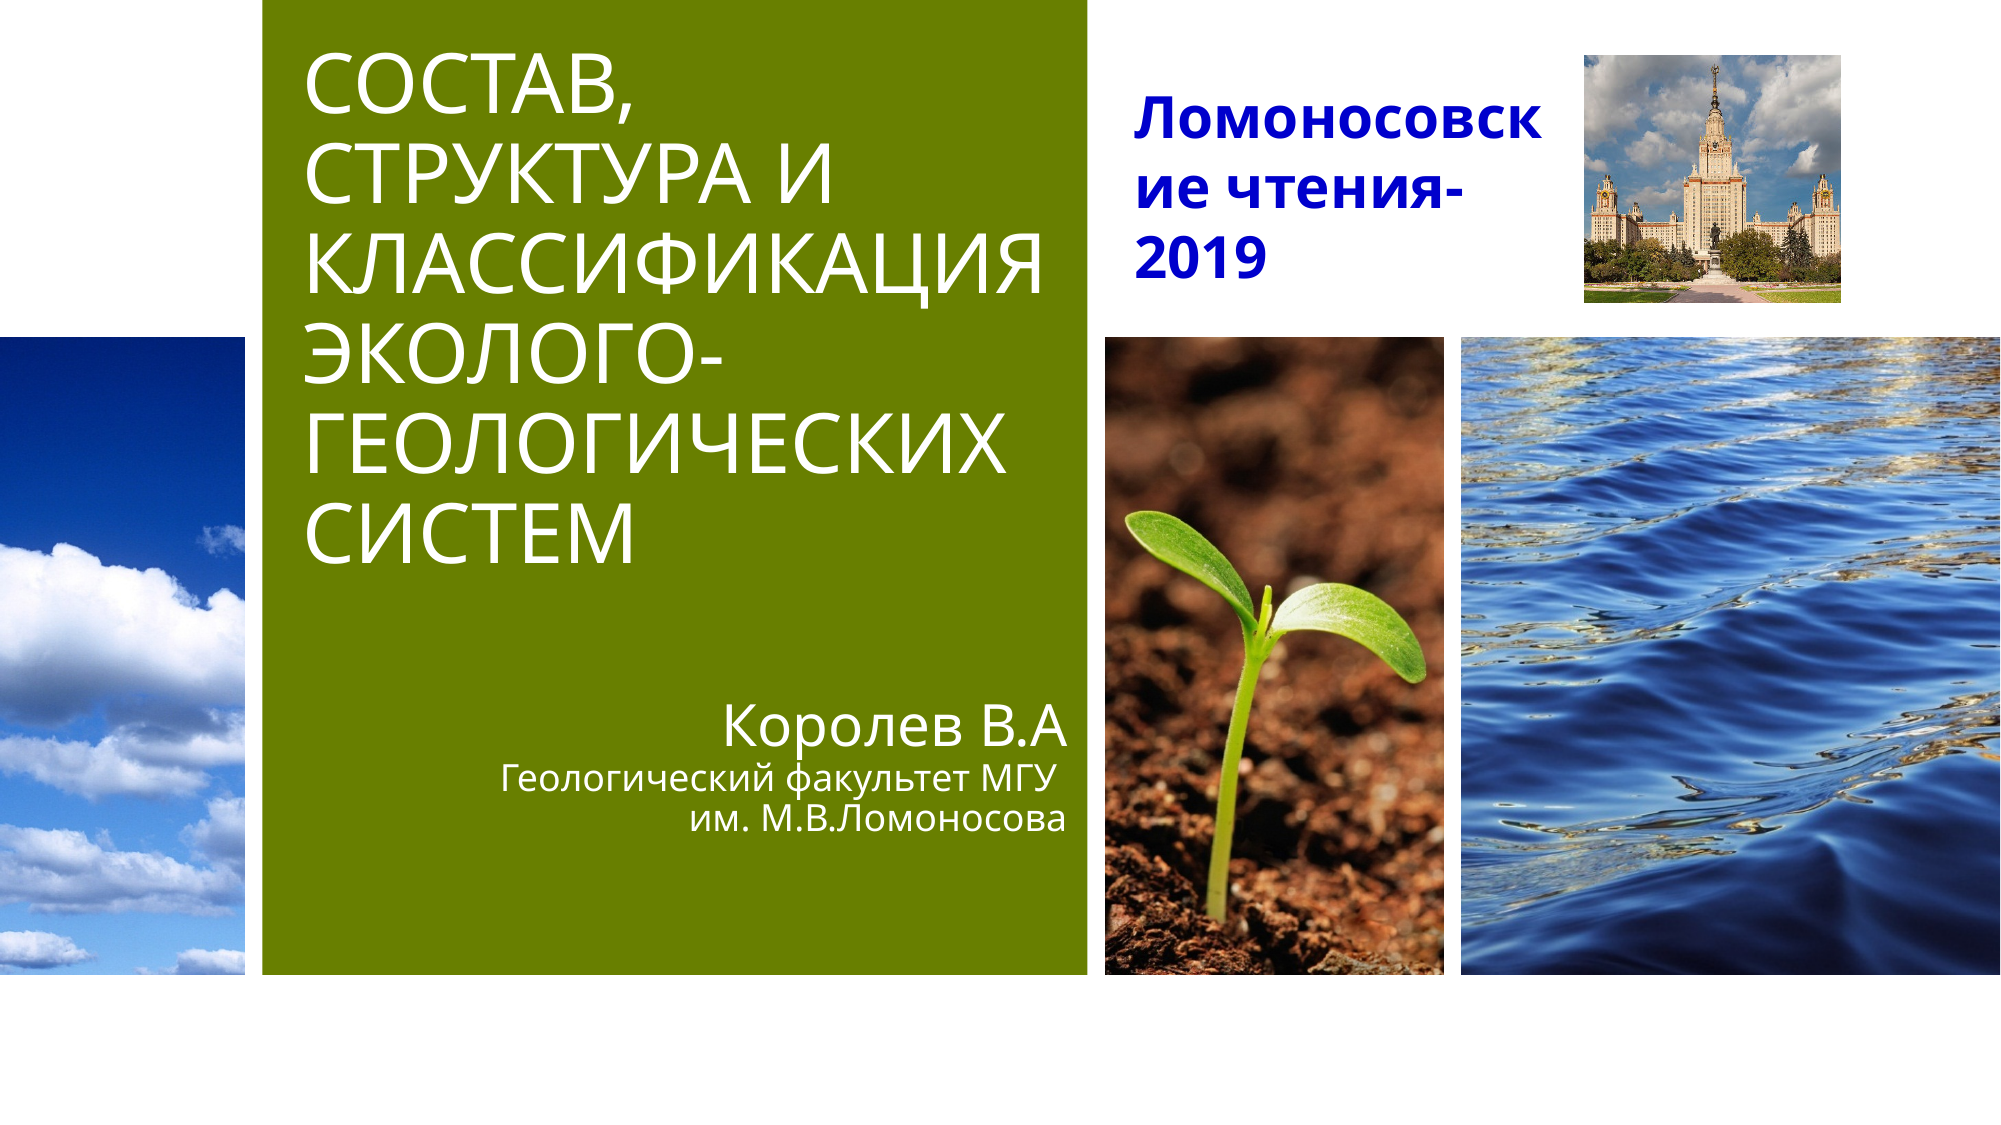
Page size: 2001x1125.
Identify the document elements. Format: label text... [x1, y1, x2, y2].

picture [1105, 337, 1444, 975]
subtitle Королев В.А Геологический факультет МГУ им. М.В.Ломоносова [287, 688, 1083, 855]
picture [0, 337, 245, 975]
picture [1584, 55, 1841, 303]
picture [1461, 337, 2001, 975]
text_box Ломоносовские чтения- 2019 [1119, 72, 1583, 297]
title СОСТАВ, СТРУКТУРА И КЛАССИФИКАЦИЯ ЭКОЛОГО- ГЕОЛОГИЧЕСКИХ СИСТЕМ [287, 125, 1083, 688]
